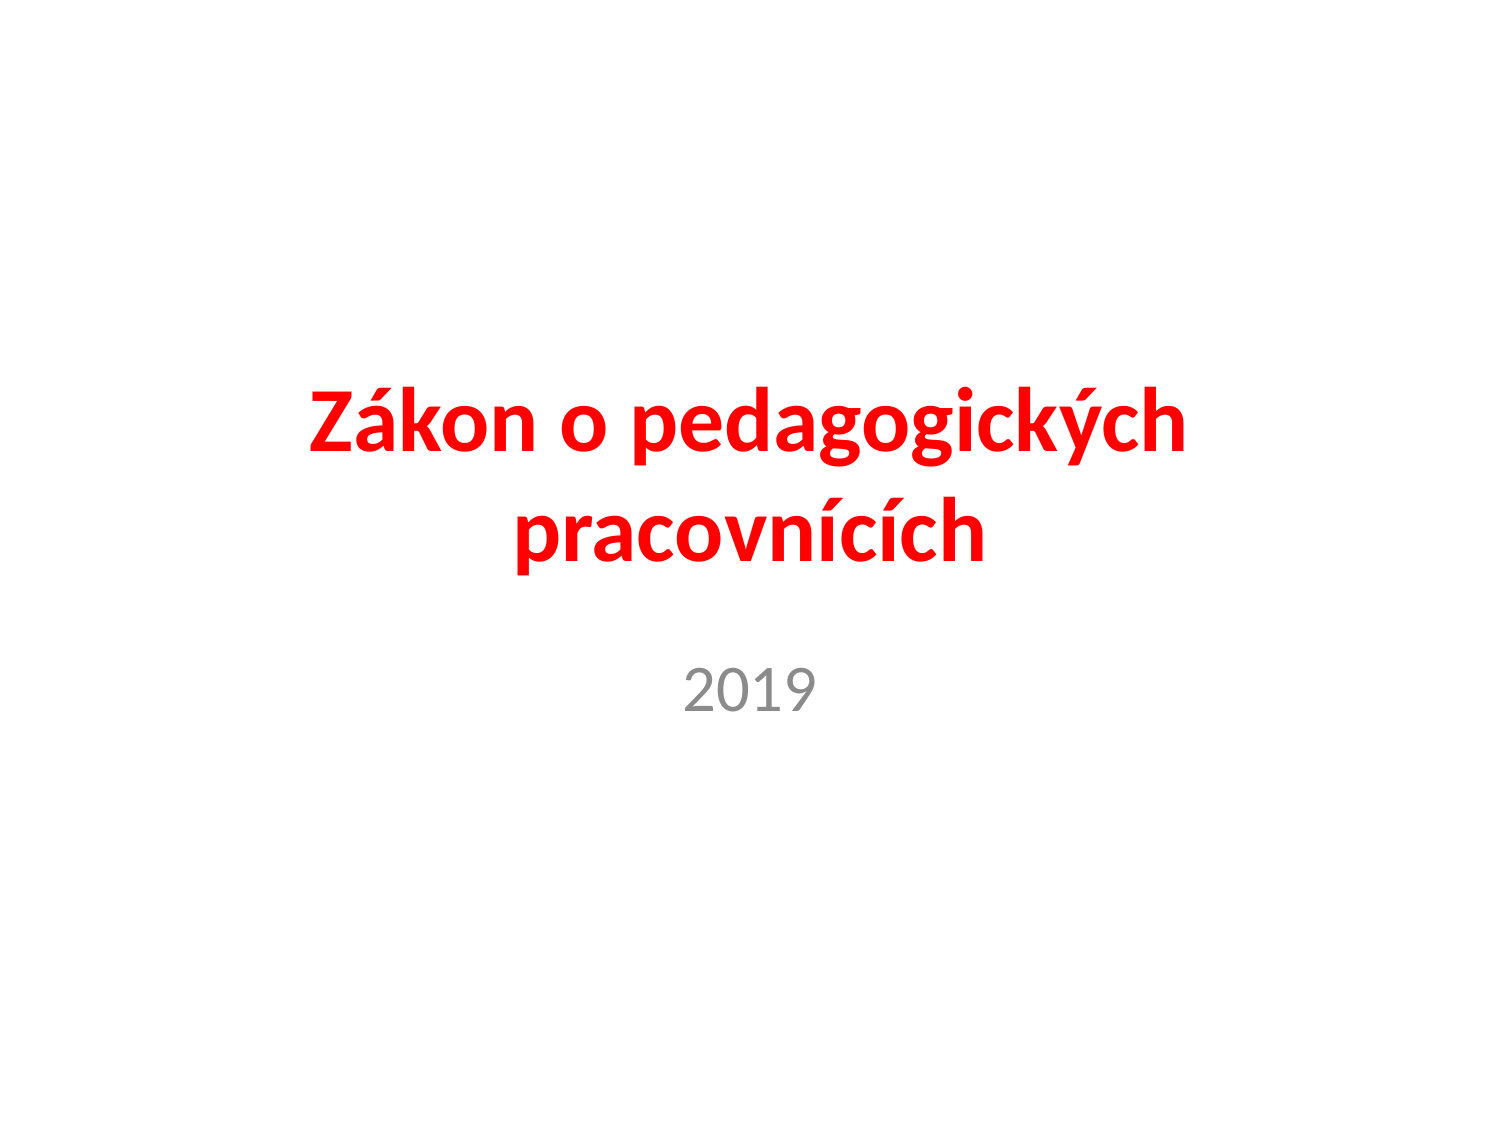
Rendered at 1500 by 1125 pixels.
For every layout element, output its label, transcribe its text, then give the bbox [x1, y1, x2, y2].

title Zákon o pedagogických pracovnících [112, 349, 1388, 591]
subtitle 2019 [225, 637, 1275, 925]
